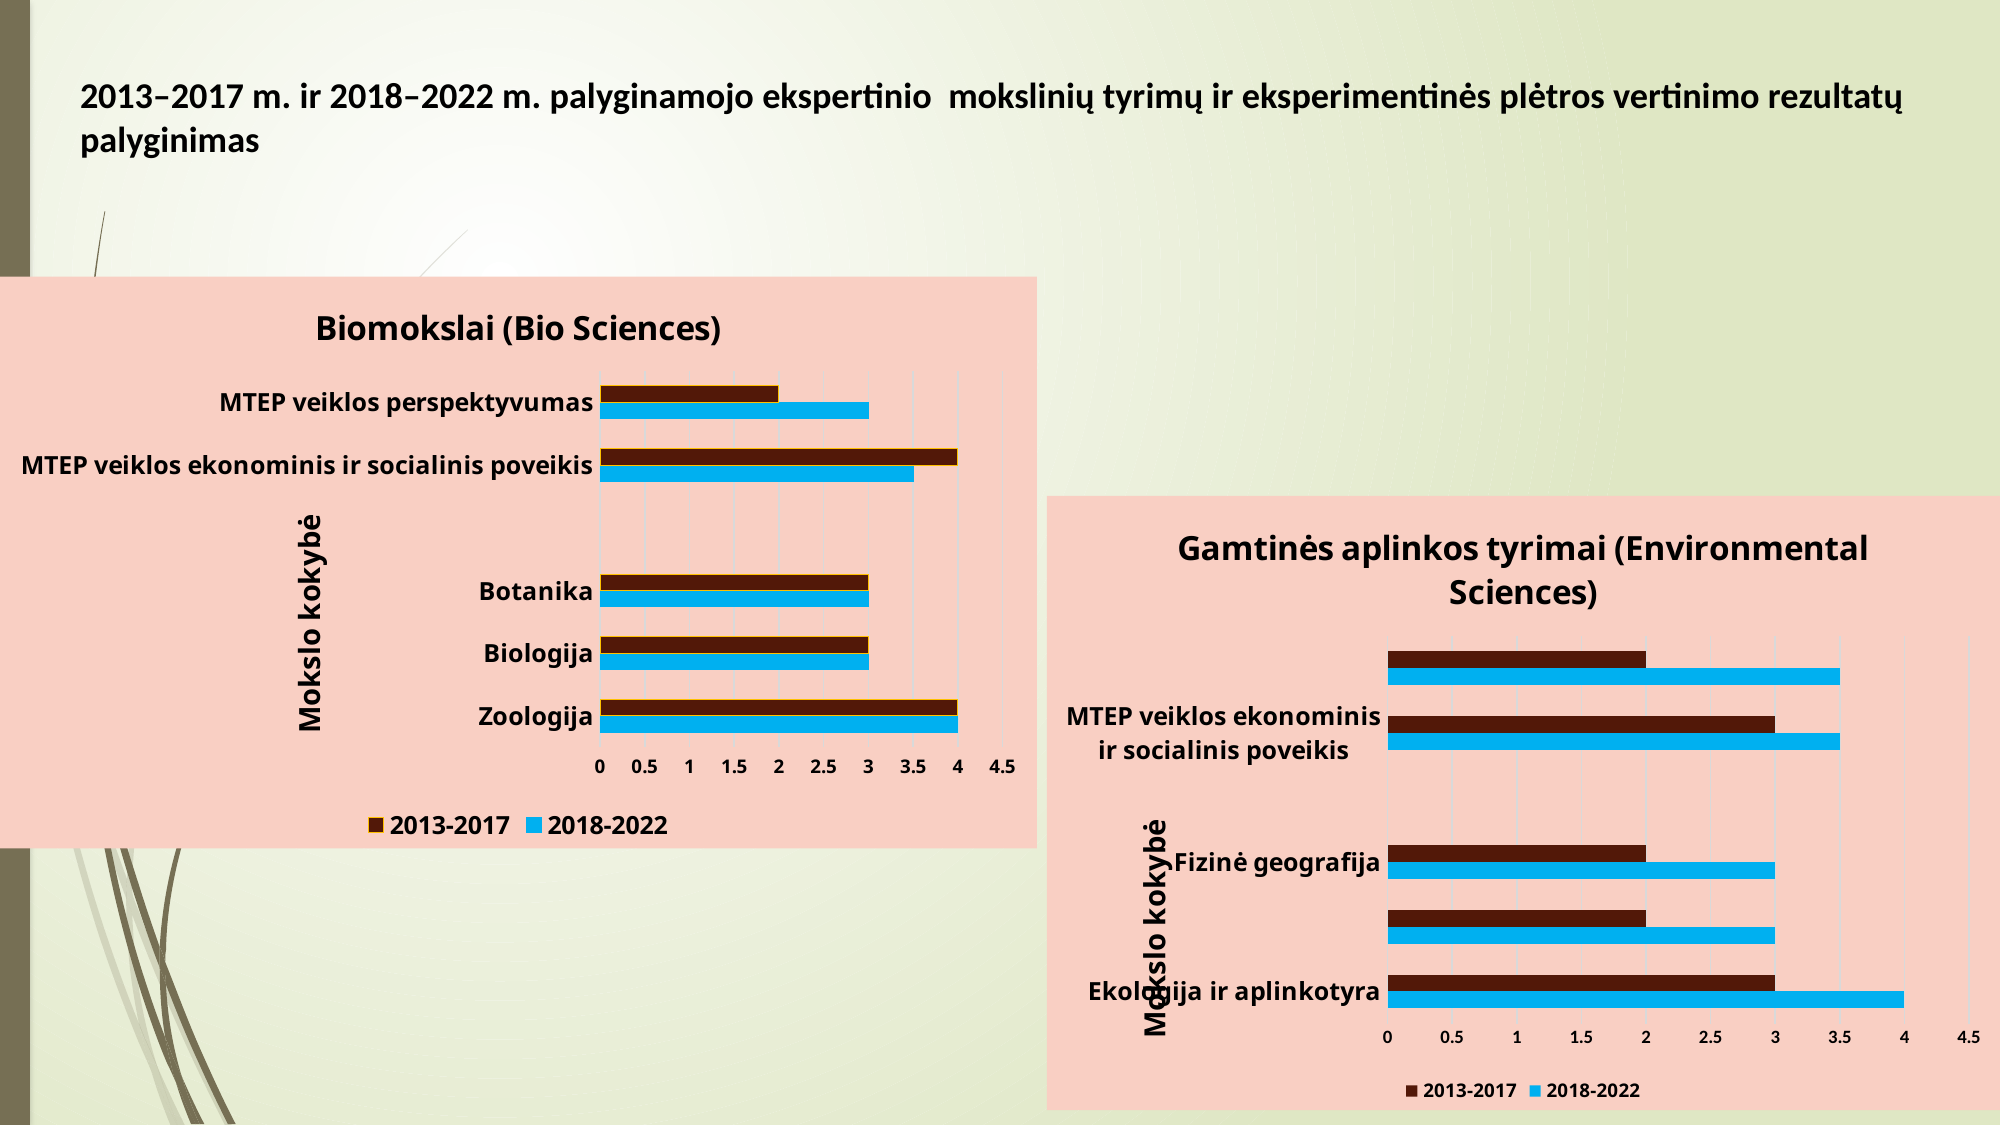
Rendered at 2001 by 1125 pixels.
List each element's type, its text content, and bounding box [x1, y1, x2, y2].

chart [1046, 495, 2000, 1111]
title 2013–2017 m. ir 2018–2022 m. palyginamojo ekspertinio mokslinių tyrimų ir eksperimentinės plėtros vertinimo rezultatų palyginimas [64, 64, 1950, 167]
chart [0, 276, 1038, 849]
